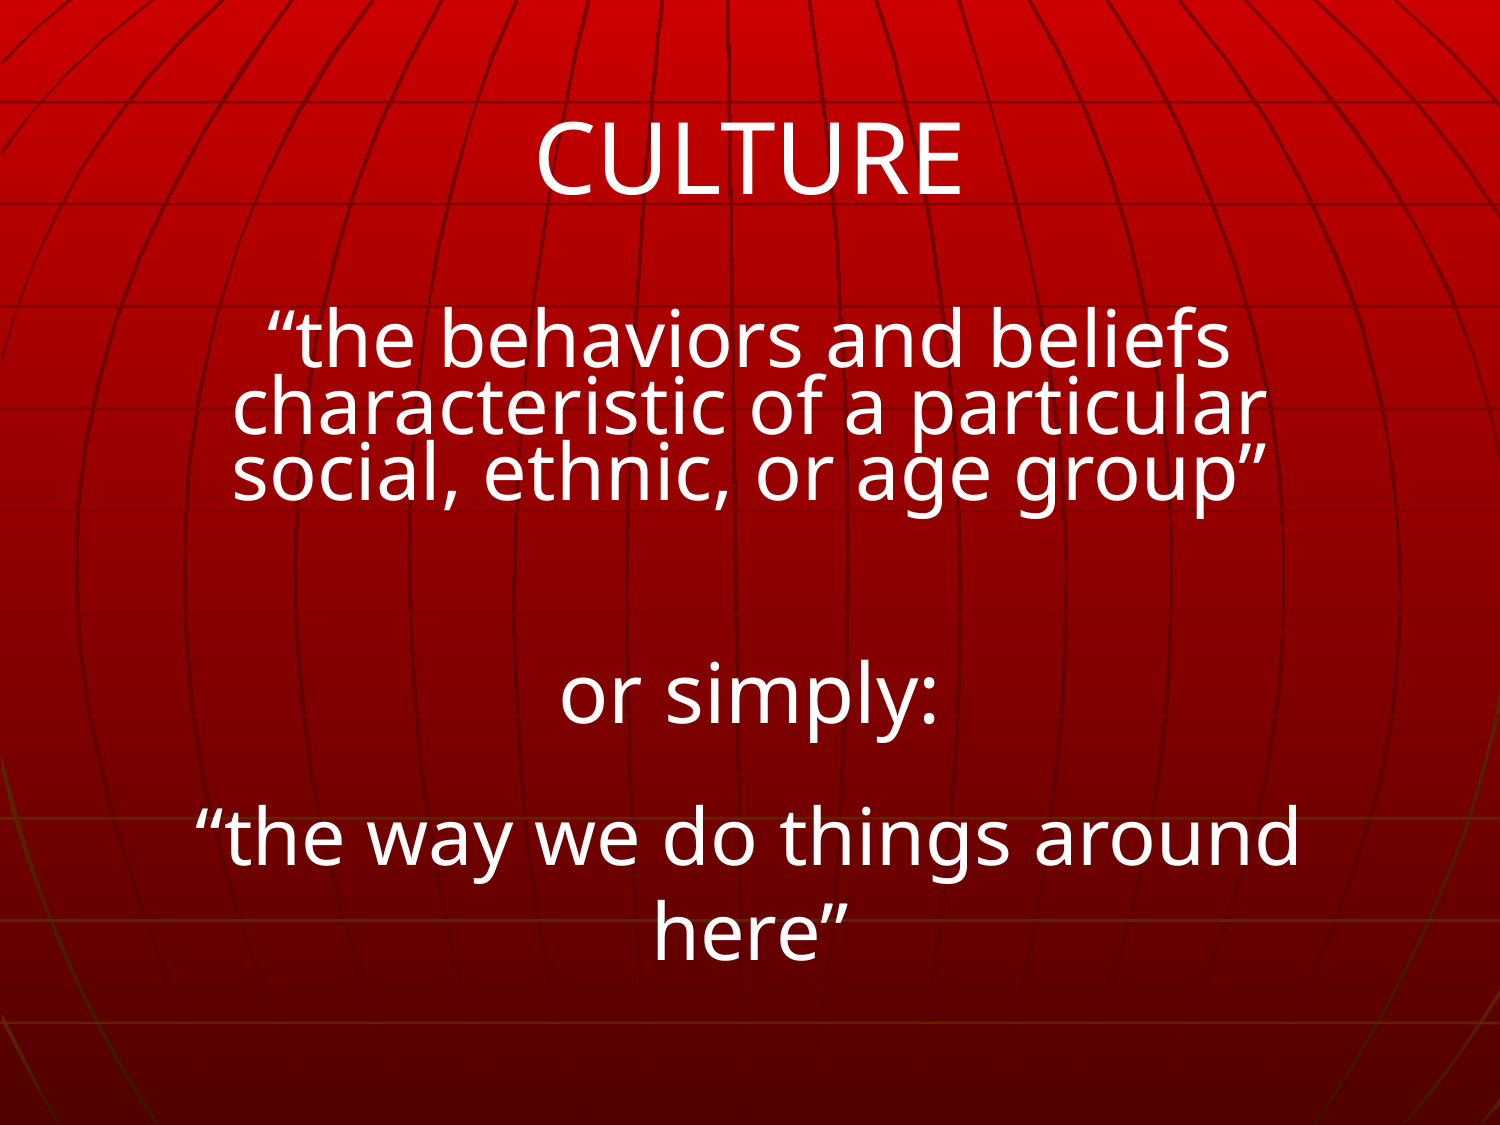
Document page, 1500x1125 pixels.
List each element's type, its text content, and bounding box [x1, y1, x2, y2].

text_box CULTURE “the behaviors and beliefs characteristic of a particular social, ethnic, or age group” [194, 87, 1305, 522]
text_box or simply: “the way we do things around here” [149, 632, 1351, 984]
